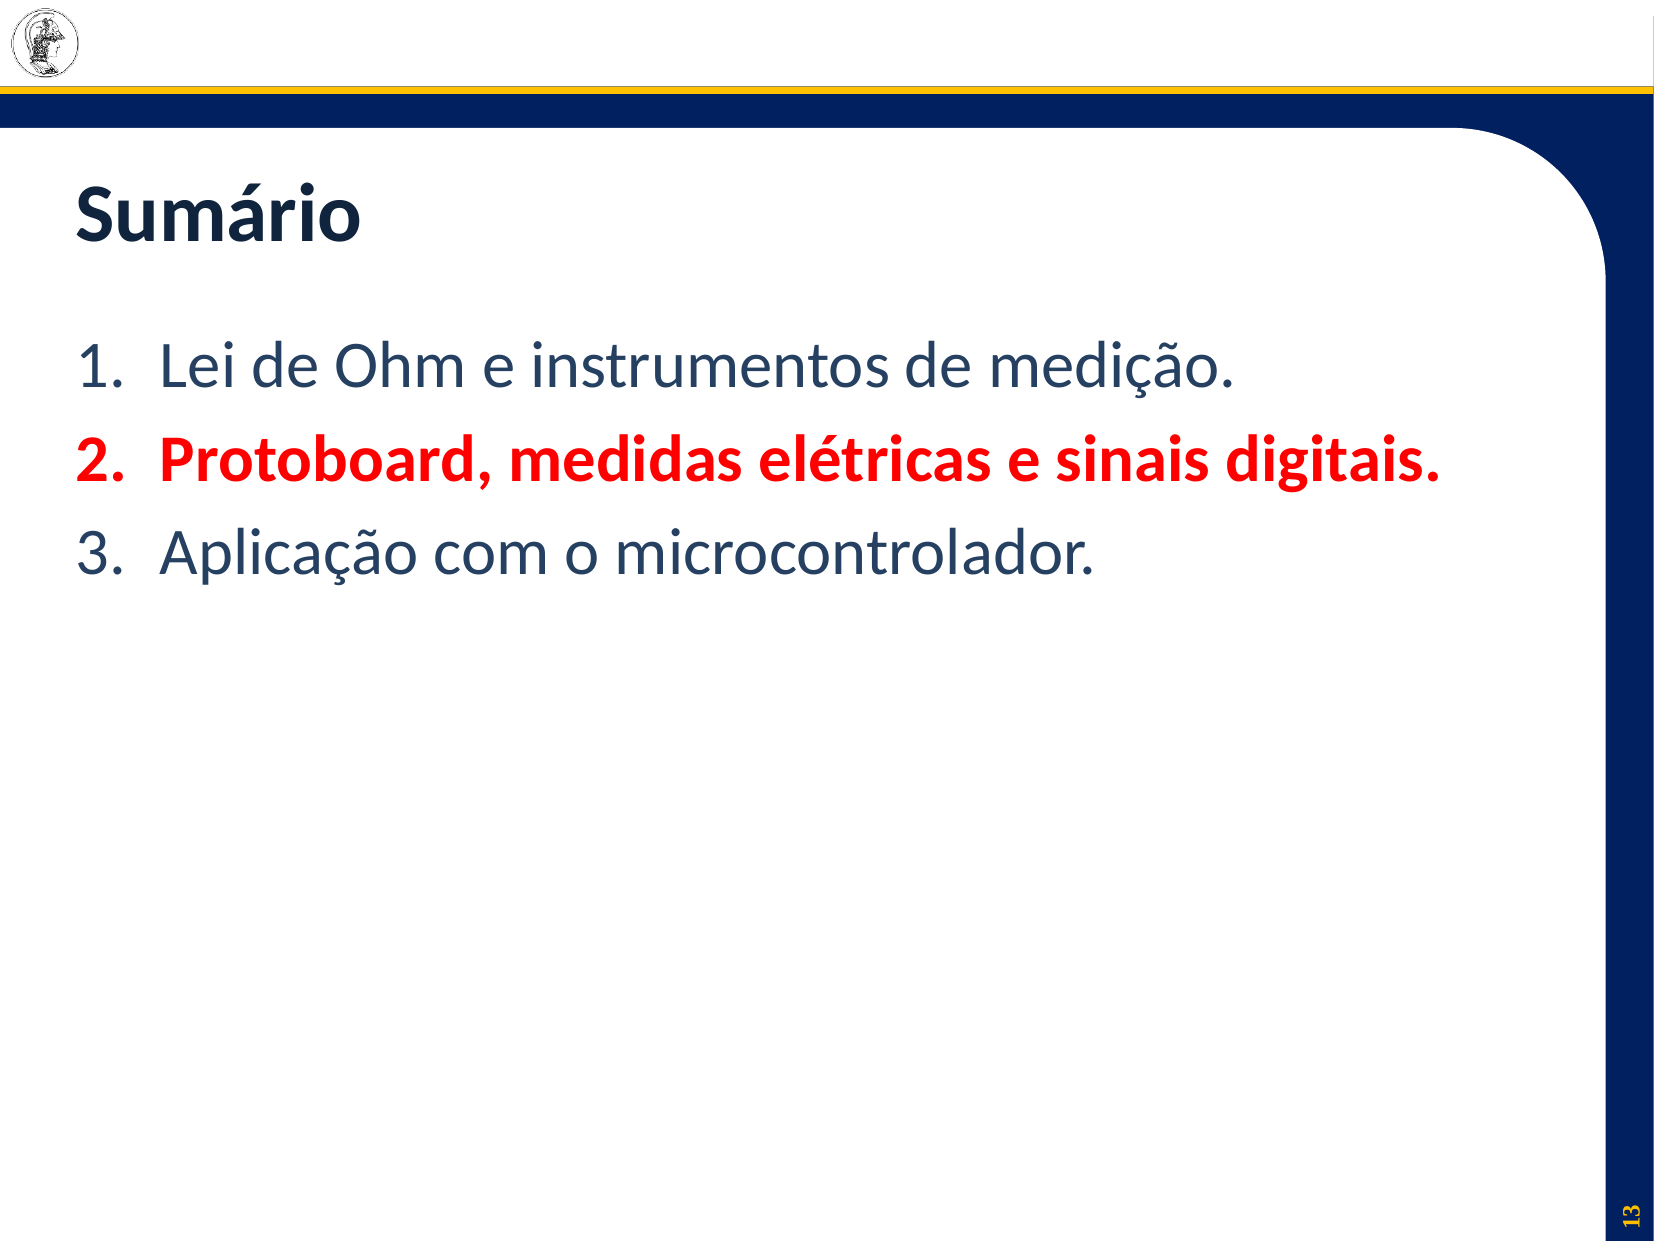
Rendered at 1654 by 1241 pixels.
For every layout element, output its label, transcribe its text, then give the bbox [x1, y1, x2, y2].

title Sumário [58, 127, 1548, 290]
list Lei de Ohm e instrumentos de medição. Protoboard, medidas elétricas e sinais digitais. Aplicação com o microcontrolador. [58, 312, 1548, 1211]
picture [11, 8, 79, 78]
